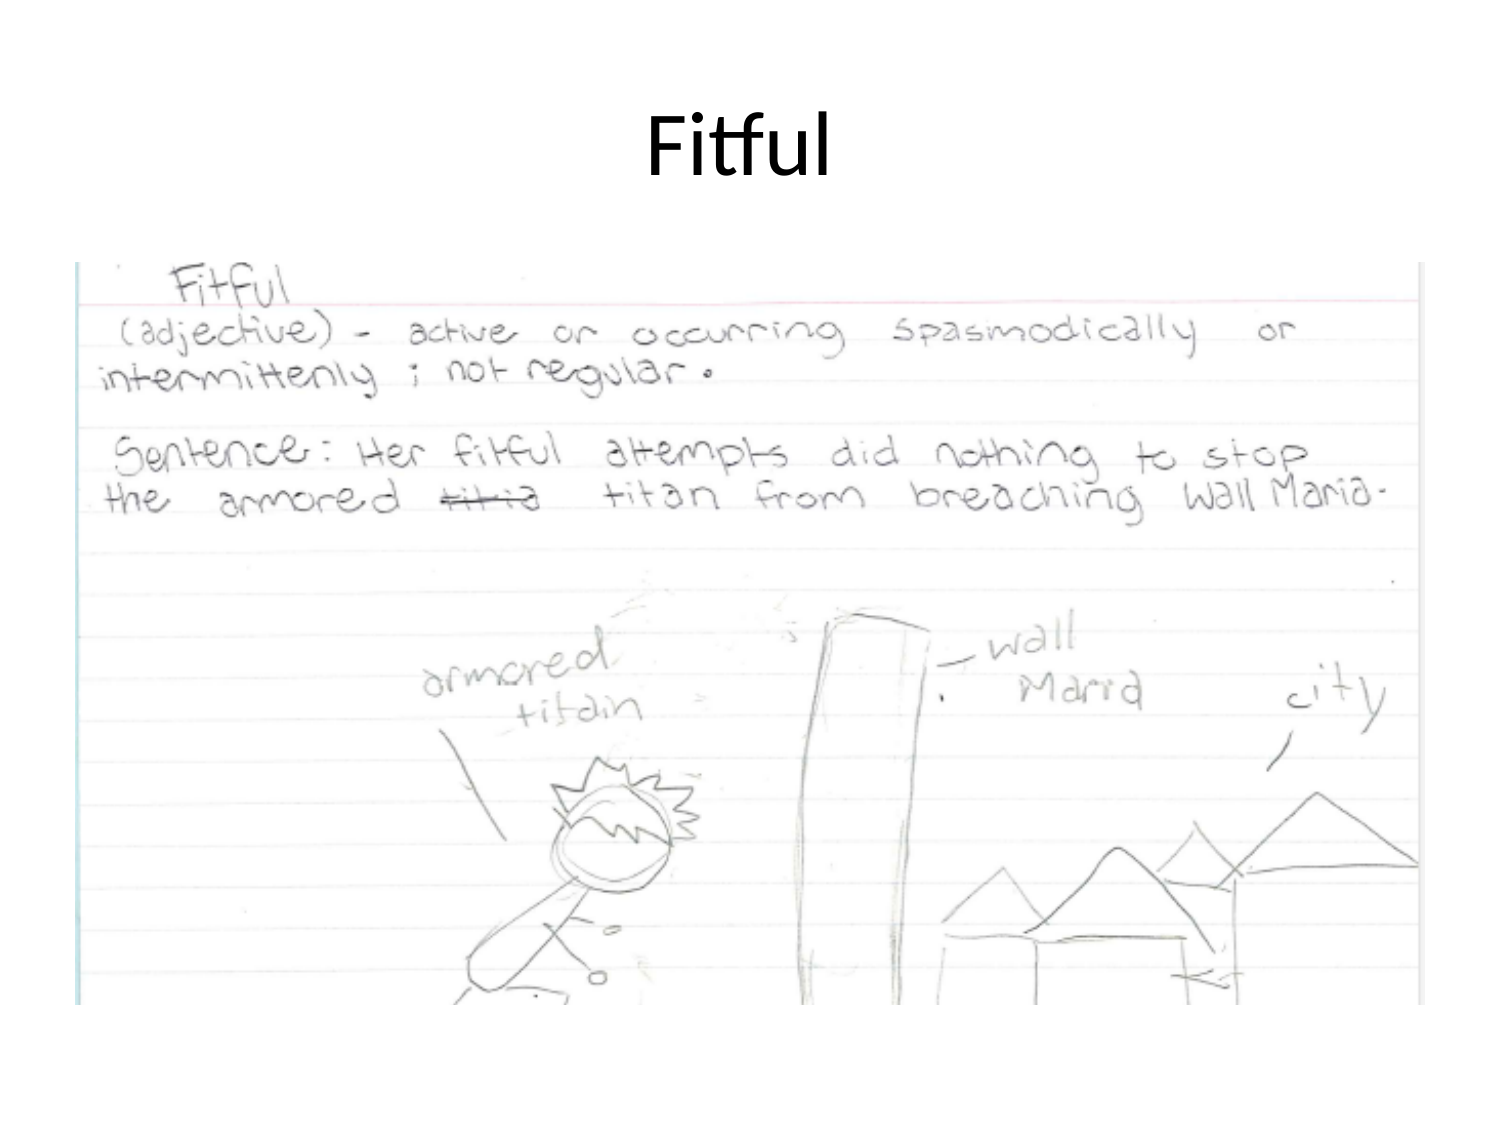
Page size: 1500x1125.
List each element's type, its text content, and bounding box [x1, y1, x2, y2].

title Fitful [75, 45, 1425, 233]
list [74, 262, 1426, 1006]
